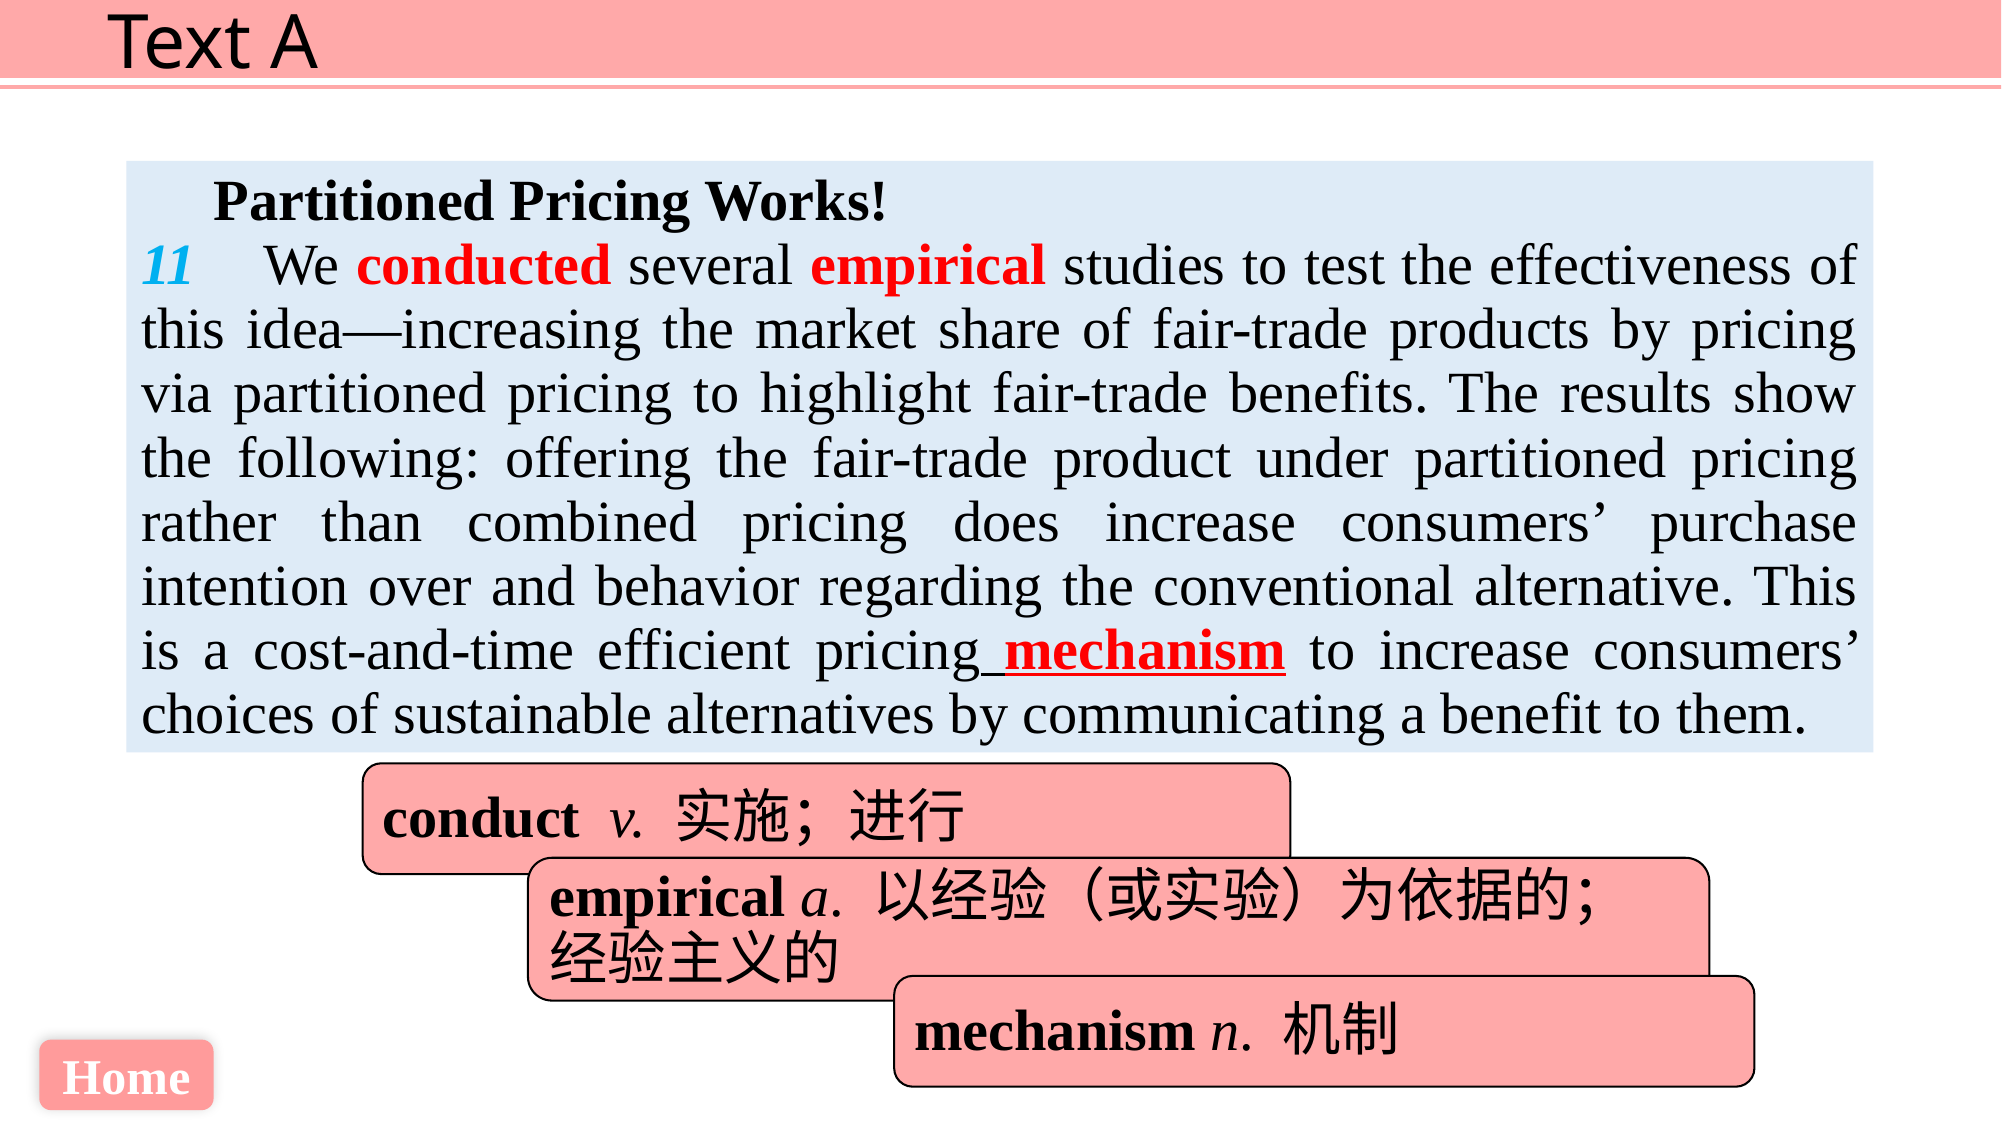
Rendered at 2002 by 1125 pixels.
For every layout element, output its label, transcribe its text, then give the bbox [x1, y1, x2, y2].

text_box [314, 219, 634, 308]
text_box empirical a. 以经验（或实验）为依据的；经验主义的 [526, 856, 1711, 1002]
text_box conduct v. 实施；进行 [361, 762, 1292, 876]
text_box [1014, 597, 1319, 686]
text_box [787, 231, 1107, 320]
text_box Partitioned Pricing Works! 11 We conducted several empirical studies to test the effectiveness of this idea—increasing the market share of fair-trade products by pricing via partitioned pricing to highlight fair-trade benefits. The results show the following: offering the fair-trade product under partitioned pricing rather than combined pricing does increase consumers’ purchase intention over and behavior regarding the conventional alternative. This is a cost-and-time efficient pricing mechanism to increase consumers’ choices of sustainable alternatives by communicating a benefit to them. [126, 160, 1874, 753]
text_box mechanism n. 机制 [893, 974, 1756, 1088]
text_box [1460, 384, 1835, 488]
